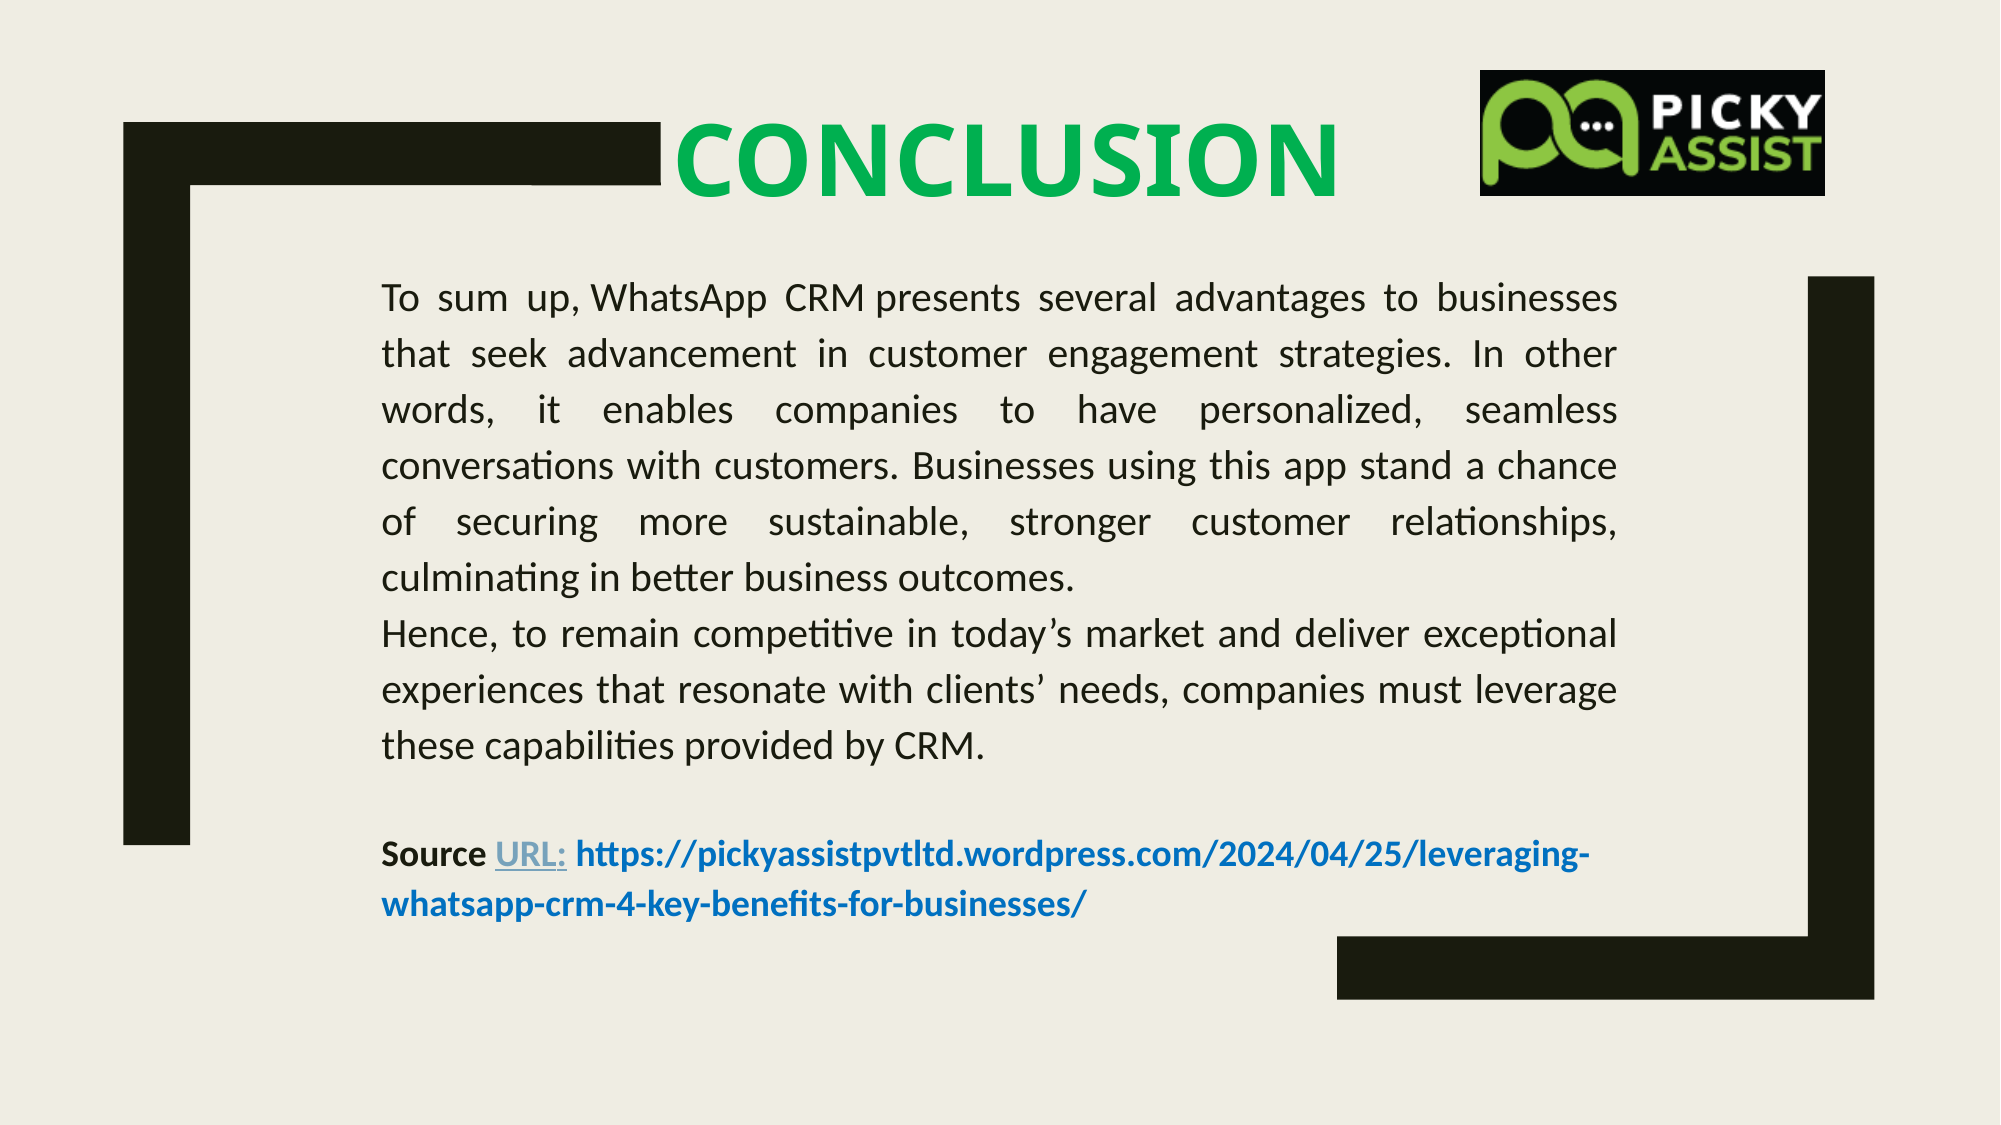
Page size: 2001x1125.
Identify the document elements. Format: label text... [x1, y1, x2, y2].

subtitle To sum up, WhatsApp CRM presents several advantages to businesses that seek advancement in customer engagement strategies. In other words, it enables companies to have personalized, seamless conversations with customers. Businesses using this app stand a chance of securing more sustainable, stronger customer relationships, culminating in better business outcomes. Hence, to remain competitive in today’s market and deliver exceptional experiences that resonate with clients’ needs, companies must leverage these capabilities provided by CRM. Source URL: https://pickyassistpvtltd.wordpress.com/2024/04/25/leveraging-whatsapp-crm-4-key-benefits-for-businesses/ [366, 256, 1634, 953]
title Conclusion [449, 100, 1593, 226]
picture [1480, 70, 1825, 196]
